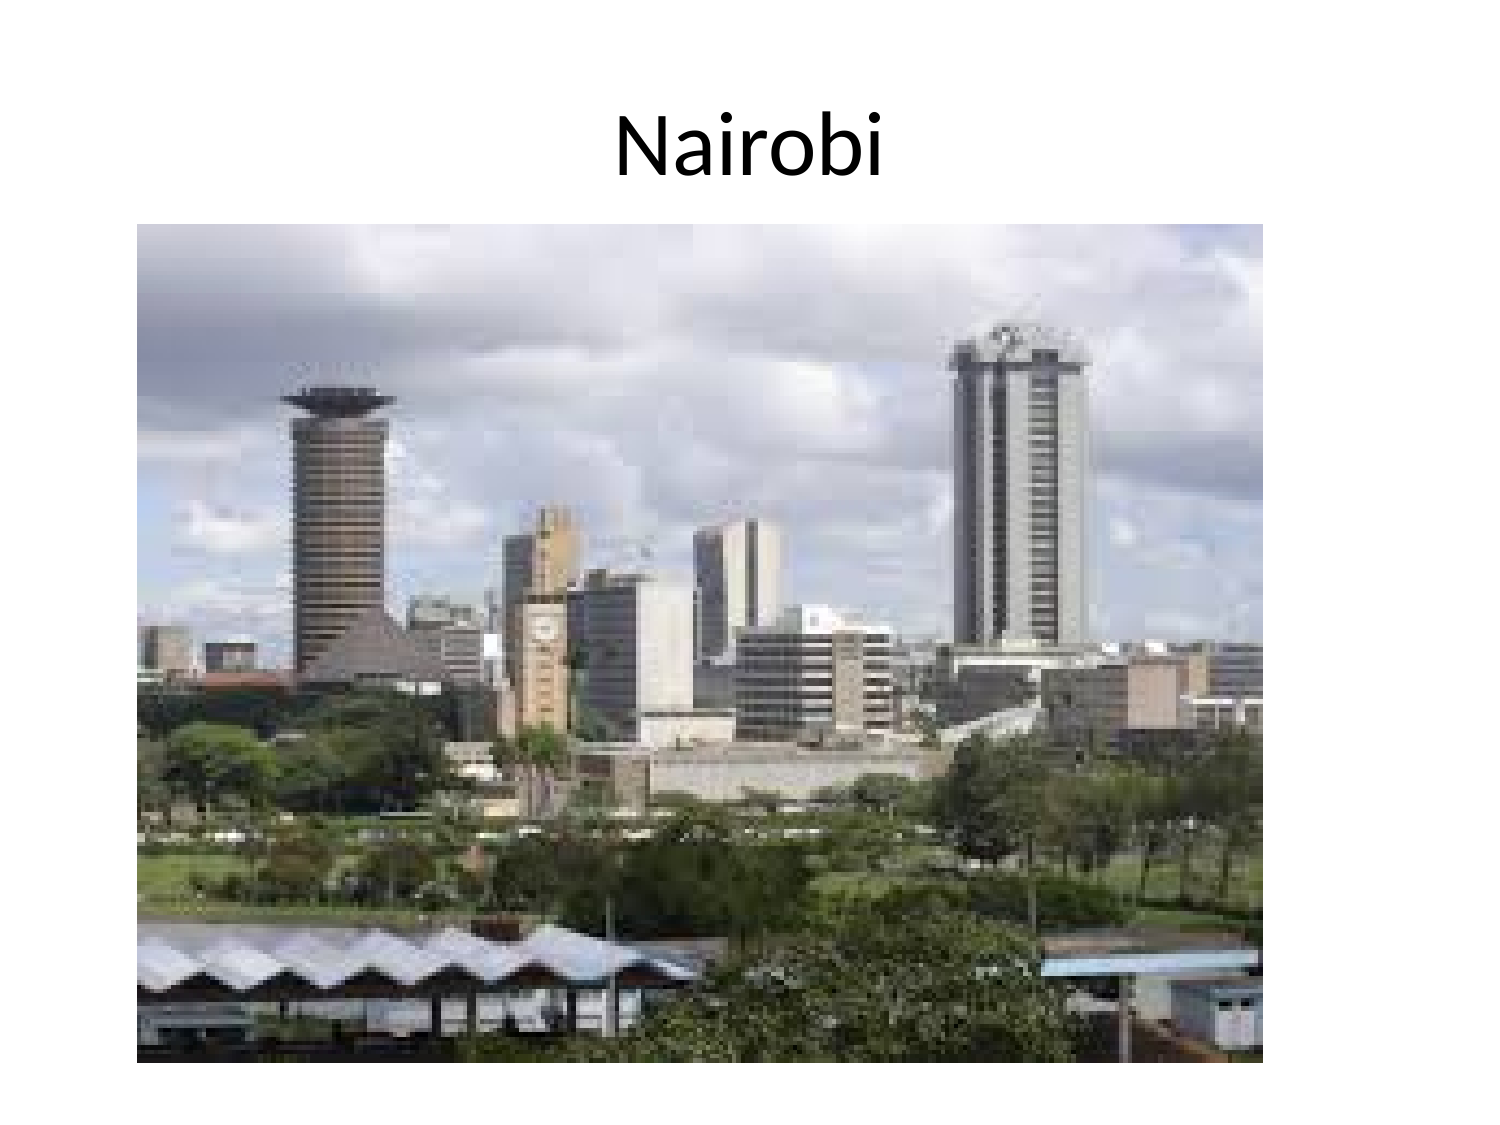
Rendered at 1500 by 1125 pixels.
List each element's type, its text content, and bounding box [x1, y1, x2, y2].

title Nairobi [75, 45, 1425, 233]
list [137, 224, 1263, 1063]
